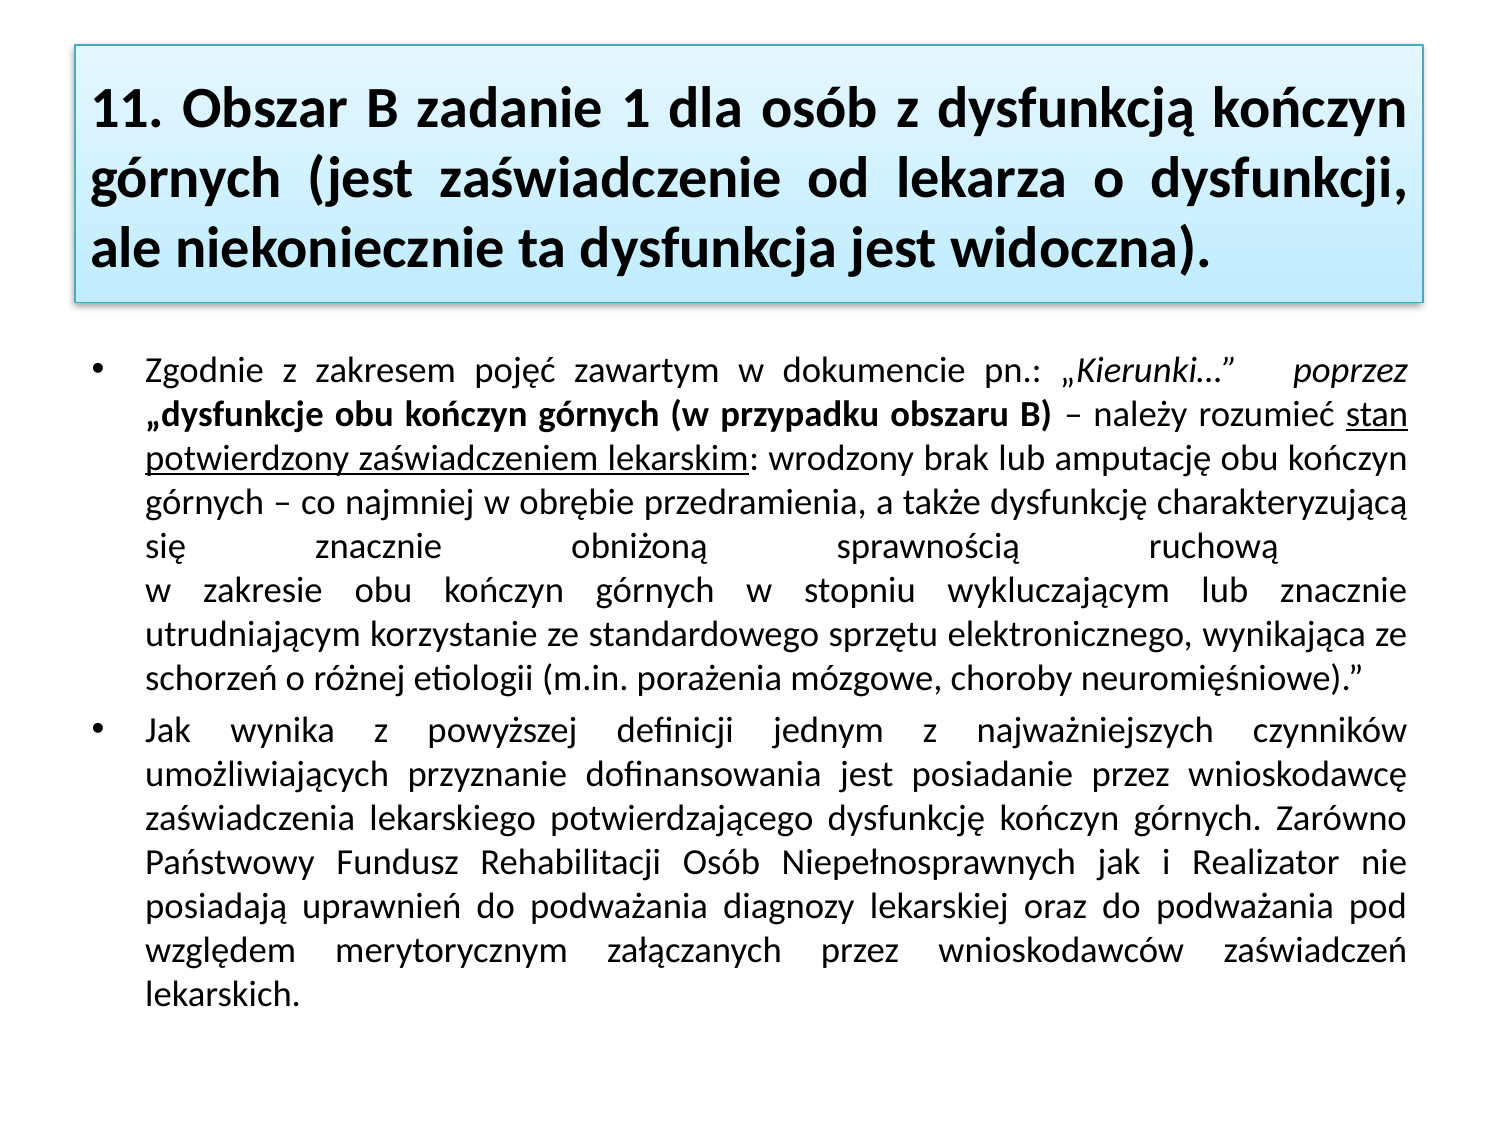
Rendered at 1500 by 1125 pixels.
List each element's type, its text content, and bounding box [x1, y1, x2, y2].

list Zgodnie z zakresem pojęć zawartym w dokumencie pn.: „Kierunki…” poprzez „dysfunkcje obu kończyn górnych (w przypadku obszaru B) – należy rozumieć stan potwierdzony zaświadczeniem lekarskim: wrodzony brak lub amputację obu kończyn górnych – co najmniej w obrębie przedramienia, a także dysfunkcję charakteryzującą się znacznie obniżoną sprawnością ruchową w zakresie obu kończyn górnych w stopniu wykluczającym lub znacznie utrudniającym korzystanie ze standardowego sprzętu elektronicznego, wynikająca ze schorzeń o różnej etiologii (m.in. porażenia mózgowe, choroby neuromięśniowe).” Jak wynika z powyższej definicji jednym z najważniejszych czynników umożliwiających przyznanie dofinansowania jest posiadanie przez wnioskodawcę zaświadczenia lekarskiego potwierdzającego dysfunkcję kończyn górnych. Zarówno Państwowy Fundusz Rehabilitacji Osób Niepełnosprawnych jak i Realizator nie posiadają uprawnień do podważania diagnozy lekarskiej oraz do podważania pod względem merytorycznym załączanych przez wnioskodawców zaświadczeń lekarskich. [76, 338, 1424, 1071]
title 11. Obszar B zadanie 1 dla osób z dysfunkcją kończyn górnych (jest zaświadczenie od lekarza o dysfunkcji, ale niekoniecznie ta dysfunkcja jest widoczna). [74, 44, 1424, 303]
